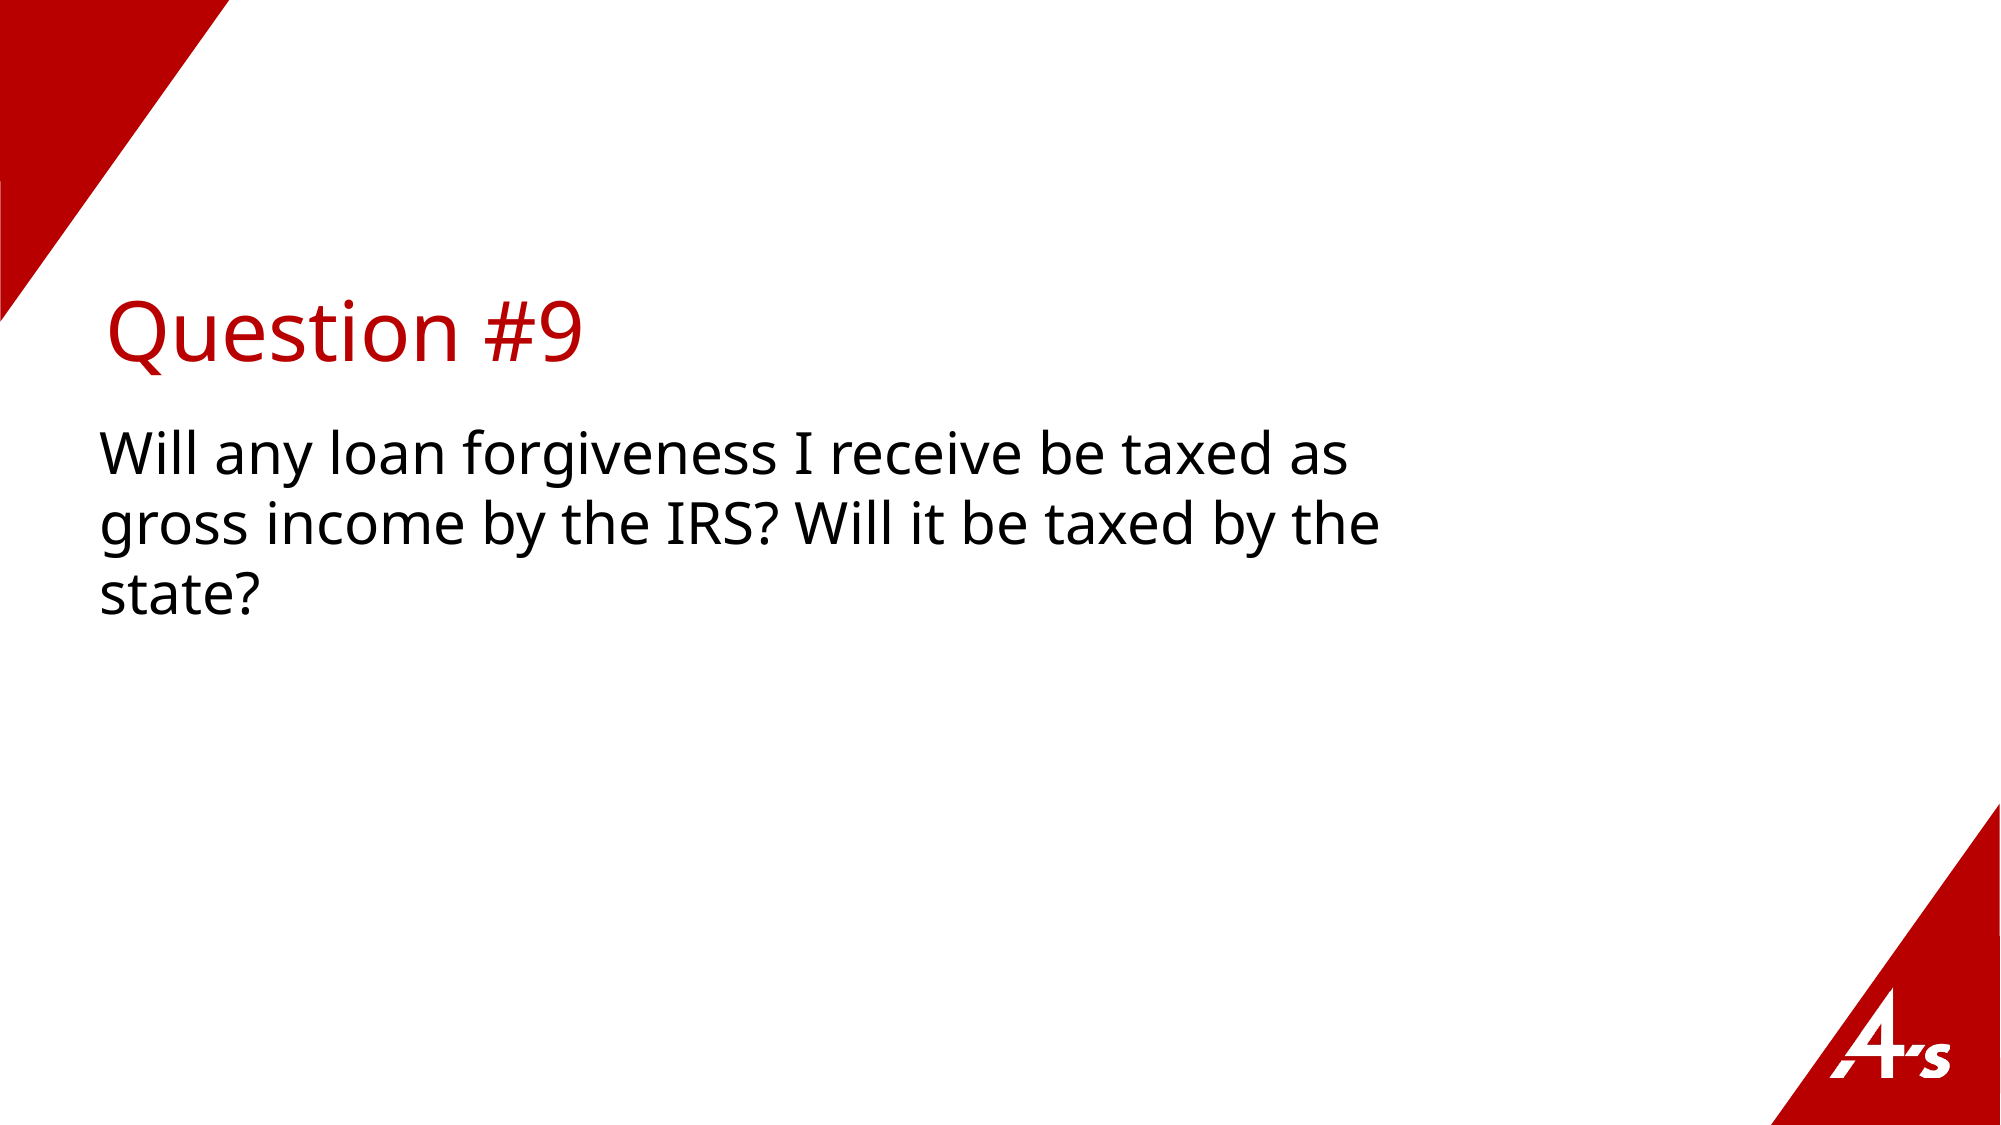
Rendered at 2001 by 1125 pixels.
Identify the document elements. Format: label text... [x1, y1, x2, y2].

list Will any loan forgiveness I receive be taxed as gross income by the IRS? Will it be taxed by the state? [99, 415, 1450, 988]
title Question #9 [105, 293, 1456, 416]
picture [1812, 974, 1877, 1066]
